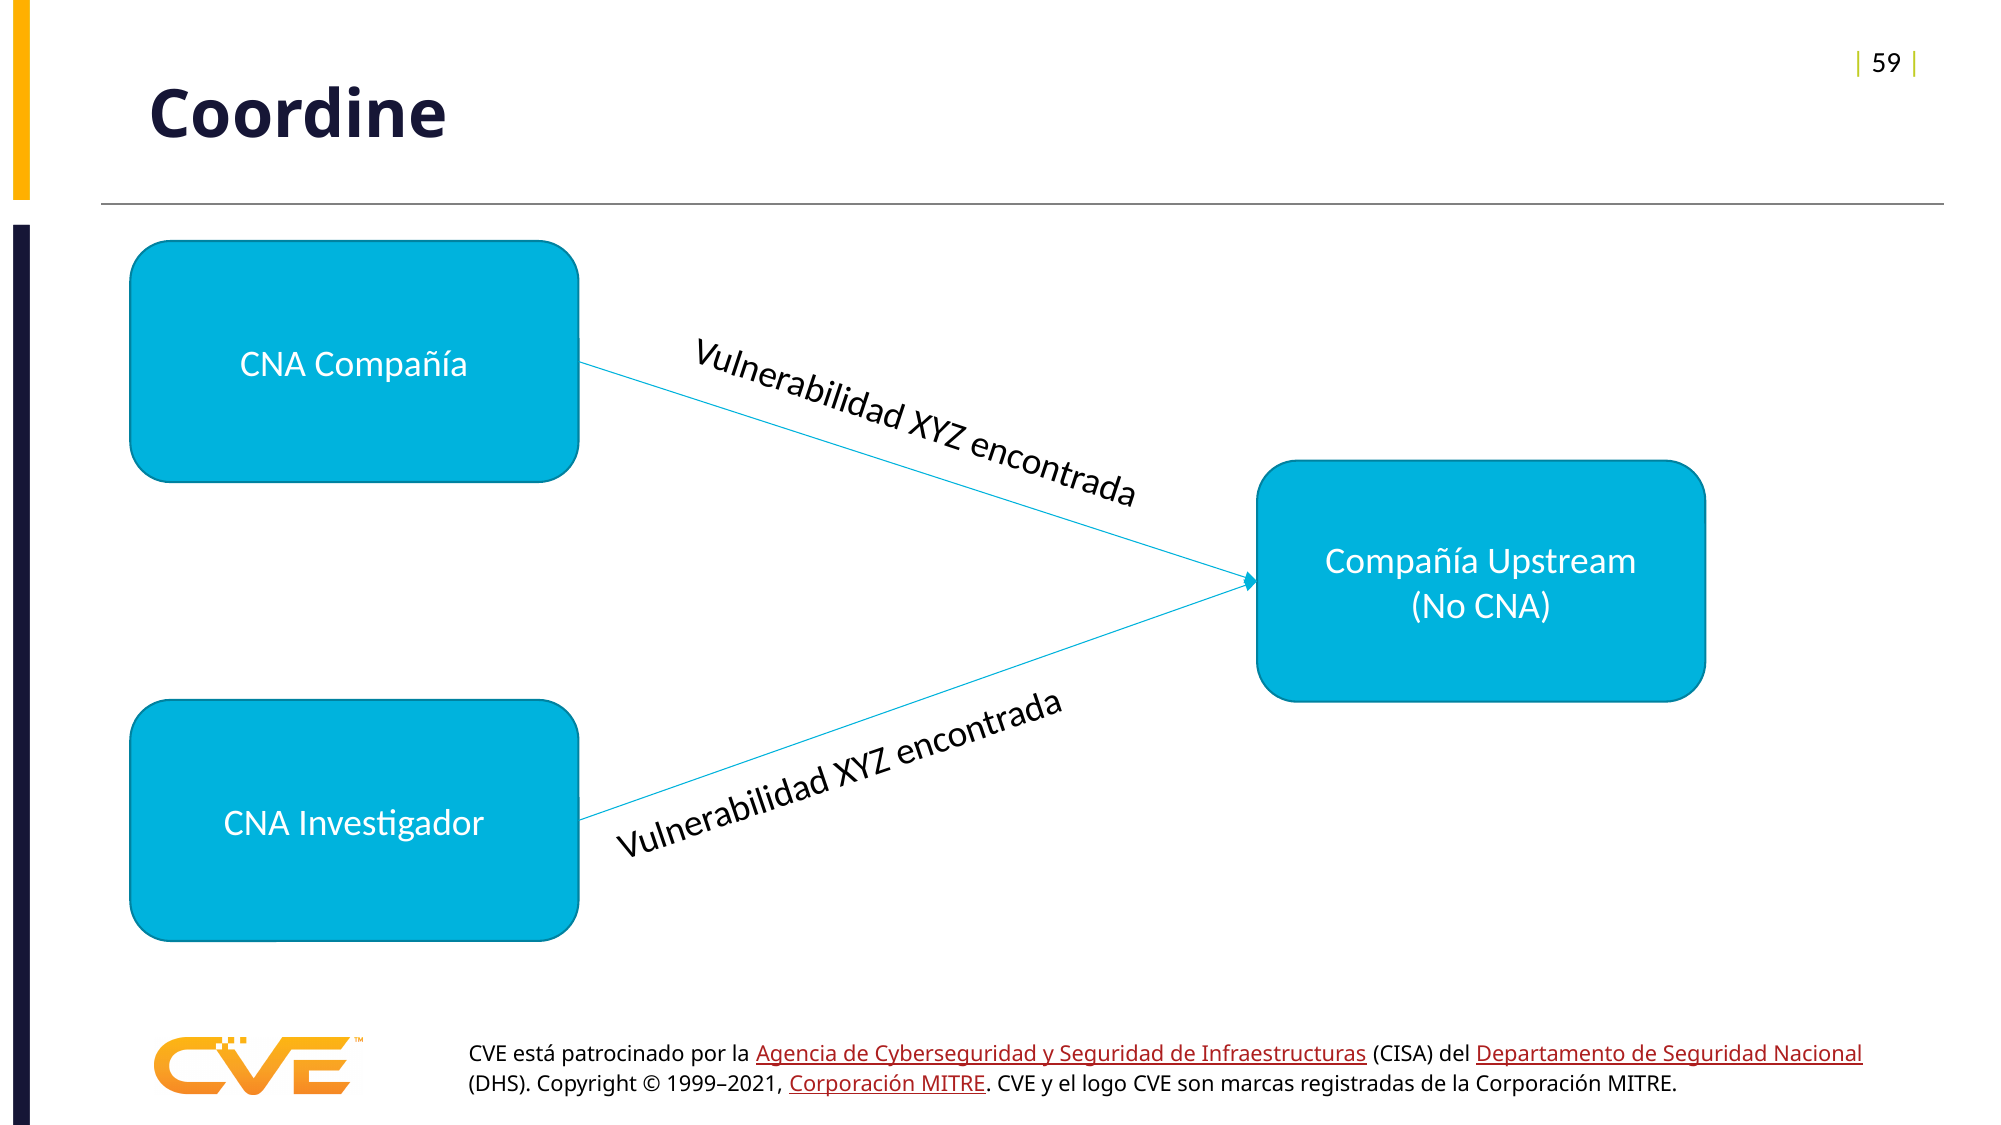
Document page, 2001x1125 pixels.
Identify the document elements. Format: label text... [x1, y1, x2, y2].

text_box CNA Investigador [129, 698, 580, 943]
text_box CNA Compañía [129, 239, 580, 484]
text_box | 59 | [1836, 36, 1946, 92]
text_box Vulnerabilidad XYZ encontrada [594, 821, 787, 880]
title Coordine [133, 45, 1664, 188]
text_box Vulnerabilidad XYZ encontrada [675, 314, 832, 361]
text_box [578, 361, 1258, 581]
picture [154, 1037, 363, 1095]
text_box Compañía Upstream (No CNA) [1258, 459, 1707, 703]
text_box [578, 581, 1258, 821]
